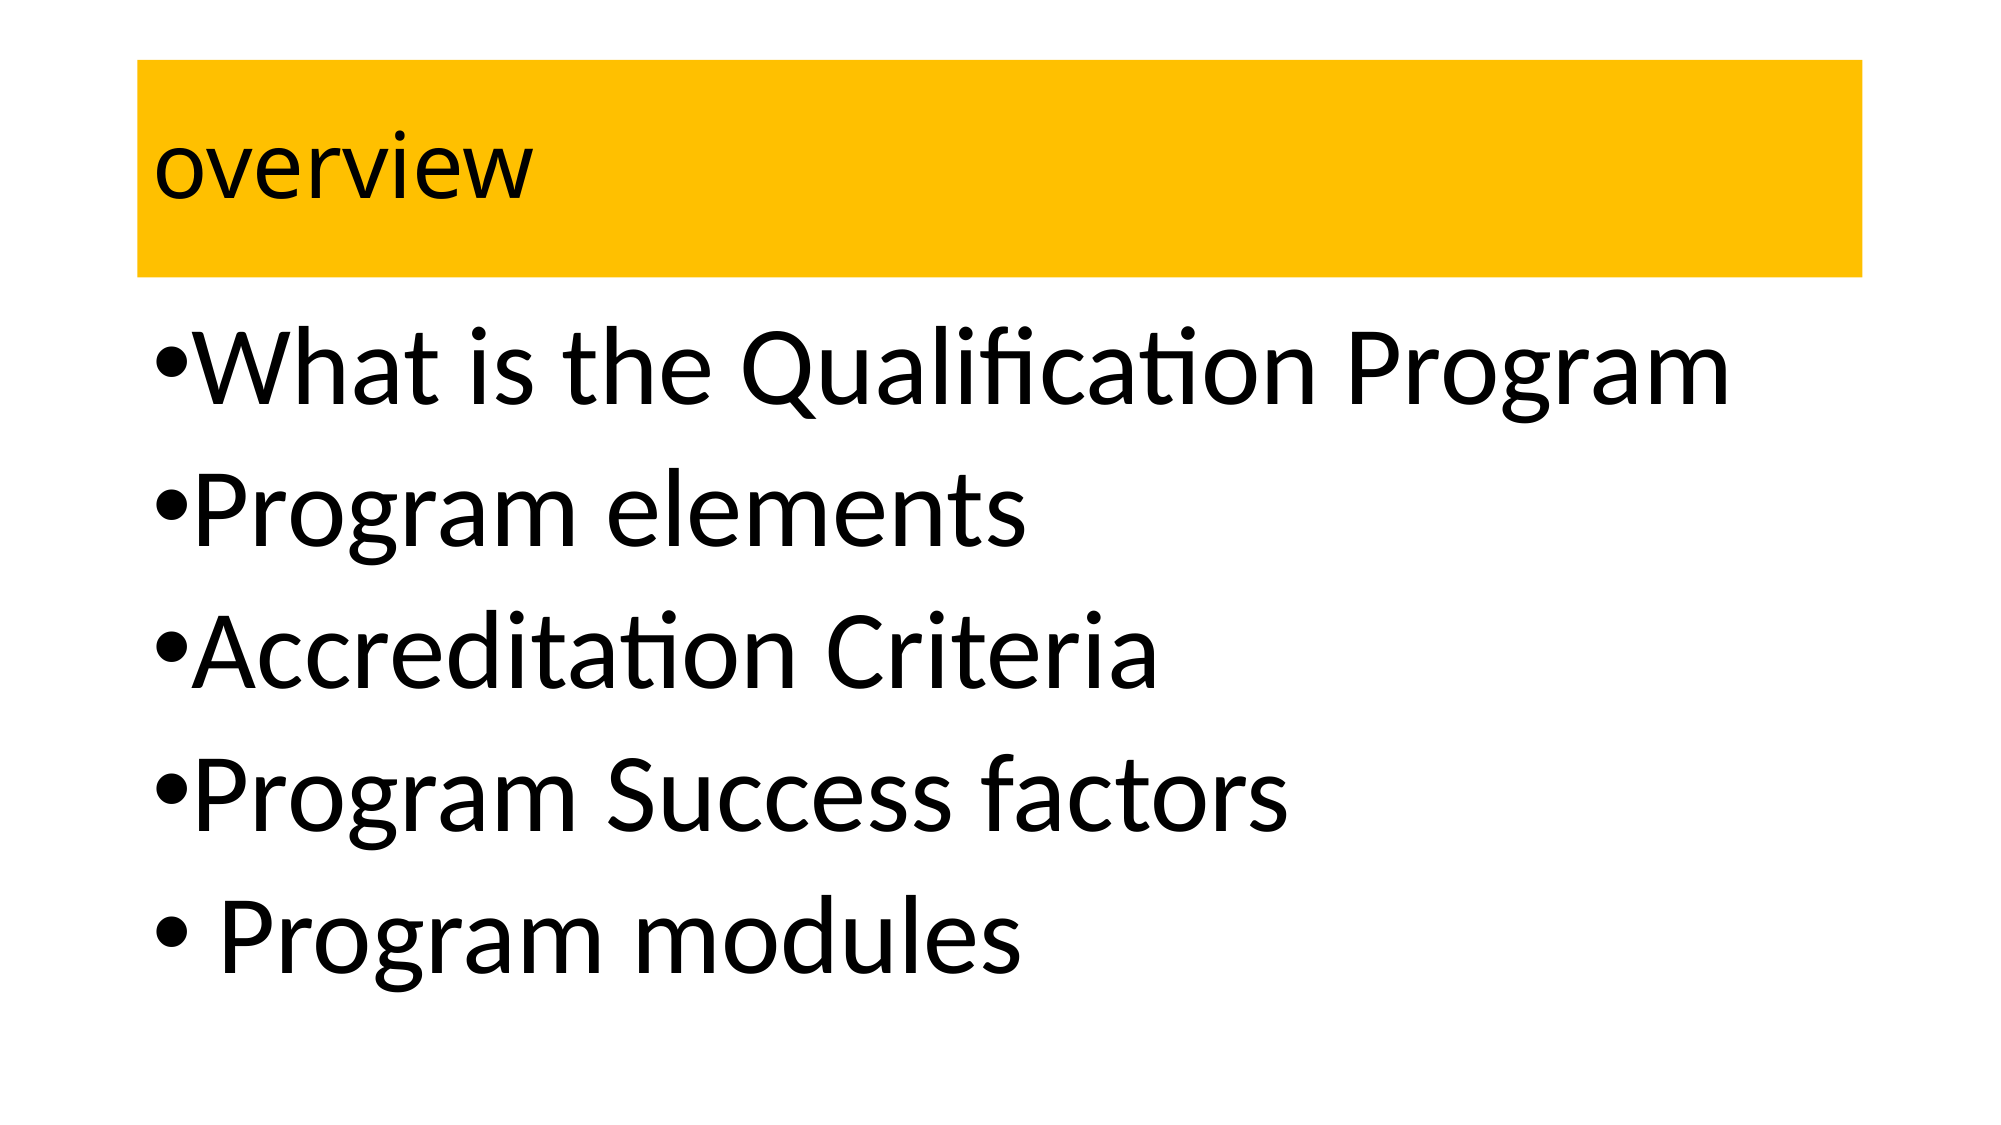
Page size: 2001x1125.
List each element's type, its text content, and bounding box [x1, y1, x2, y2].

list What is the Qualification Program Program elements Accreditation Criteria Program Success factors Program modules [137, 299, 1863, 1014]
title overview [137, 59, 1863, 278]
